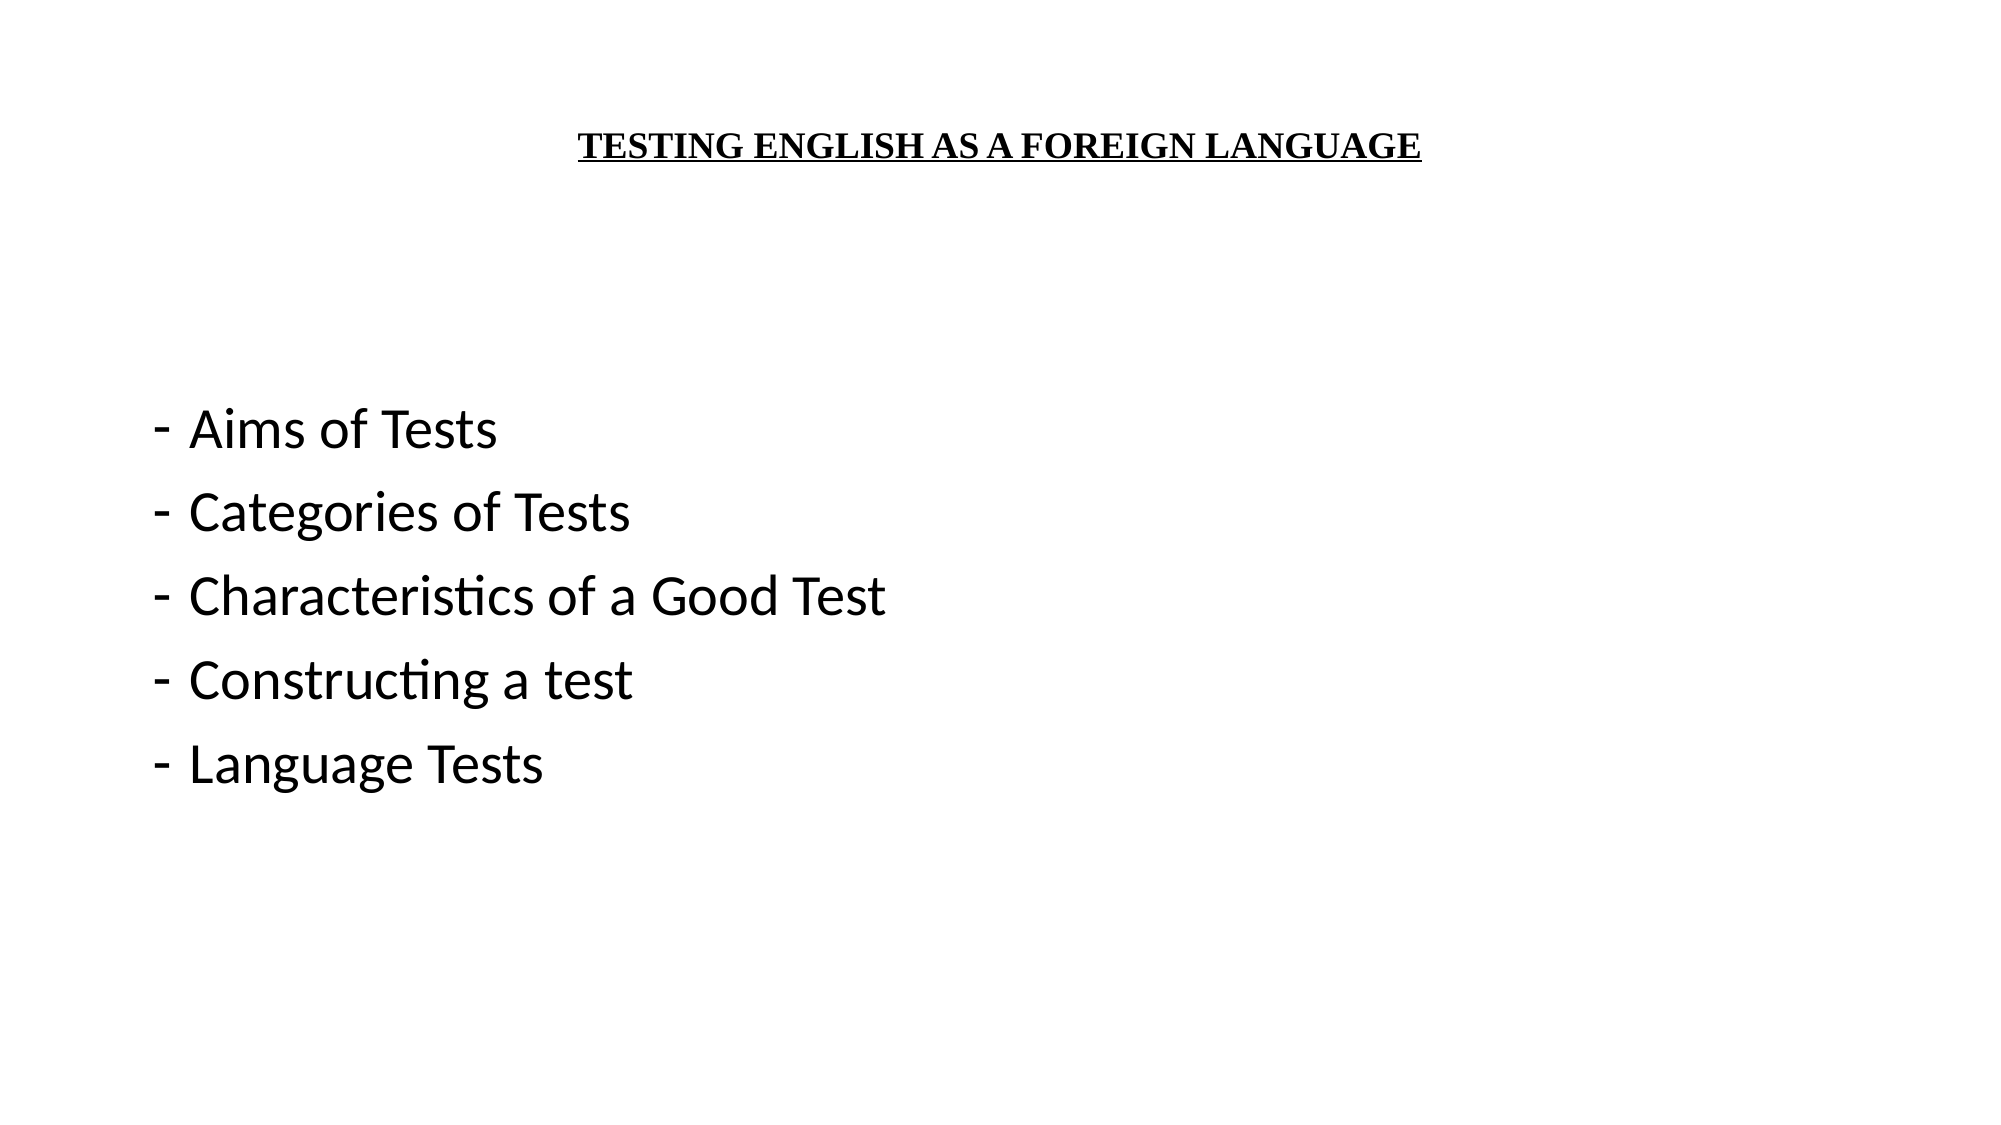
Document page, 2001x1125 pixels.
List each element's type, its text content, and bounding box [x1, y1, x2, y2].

list Aims of Tests Categories of Tests Characteristics of a Good Test Constructing a test Language Tests [137, 299, 1863, 1014]
title TESTING ENGLISH AS A FOREIGN LANGUAGE [137, 59, 1863, 278]
